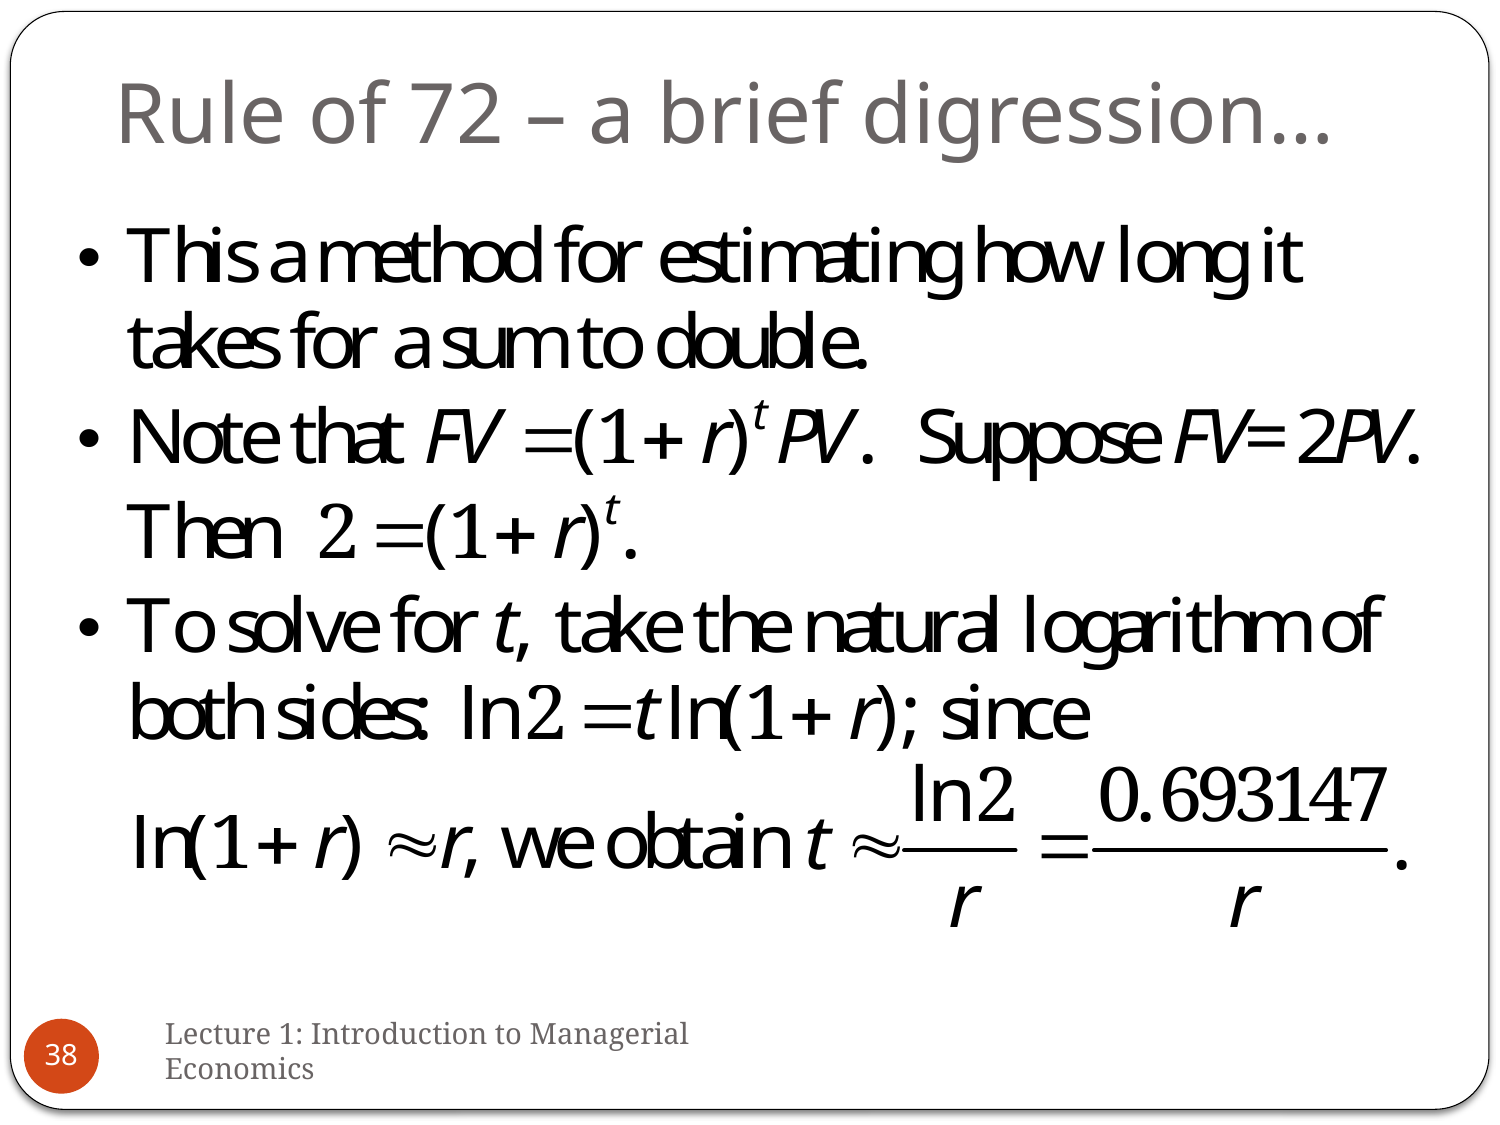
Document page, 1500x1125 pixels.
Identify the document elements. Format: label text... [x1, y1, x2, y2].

title Rule of 72 – a brief digression… [99, 44, 1426, 176]
slide_number 38 [23, 1018, 99, 1094]
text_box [74, 212, 1446, 1000]
footer Lecture 1: Introduction to Managerial Economics [150, 1012, 800, 1088]
